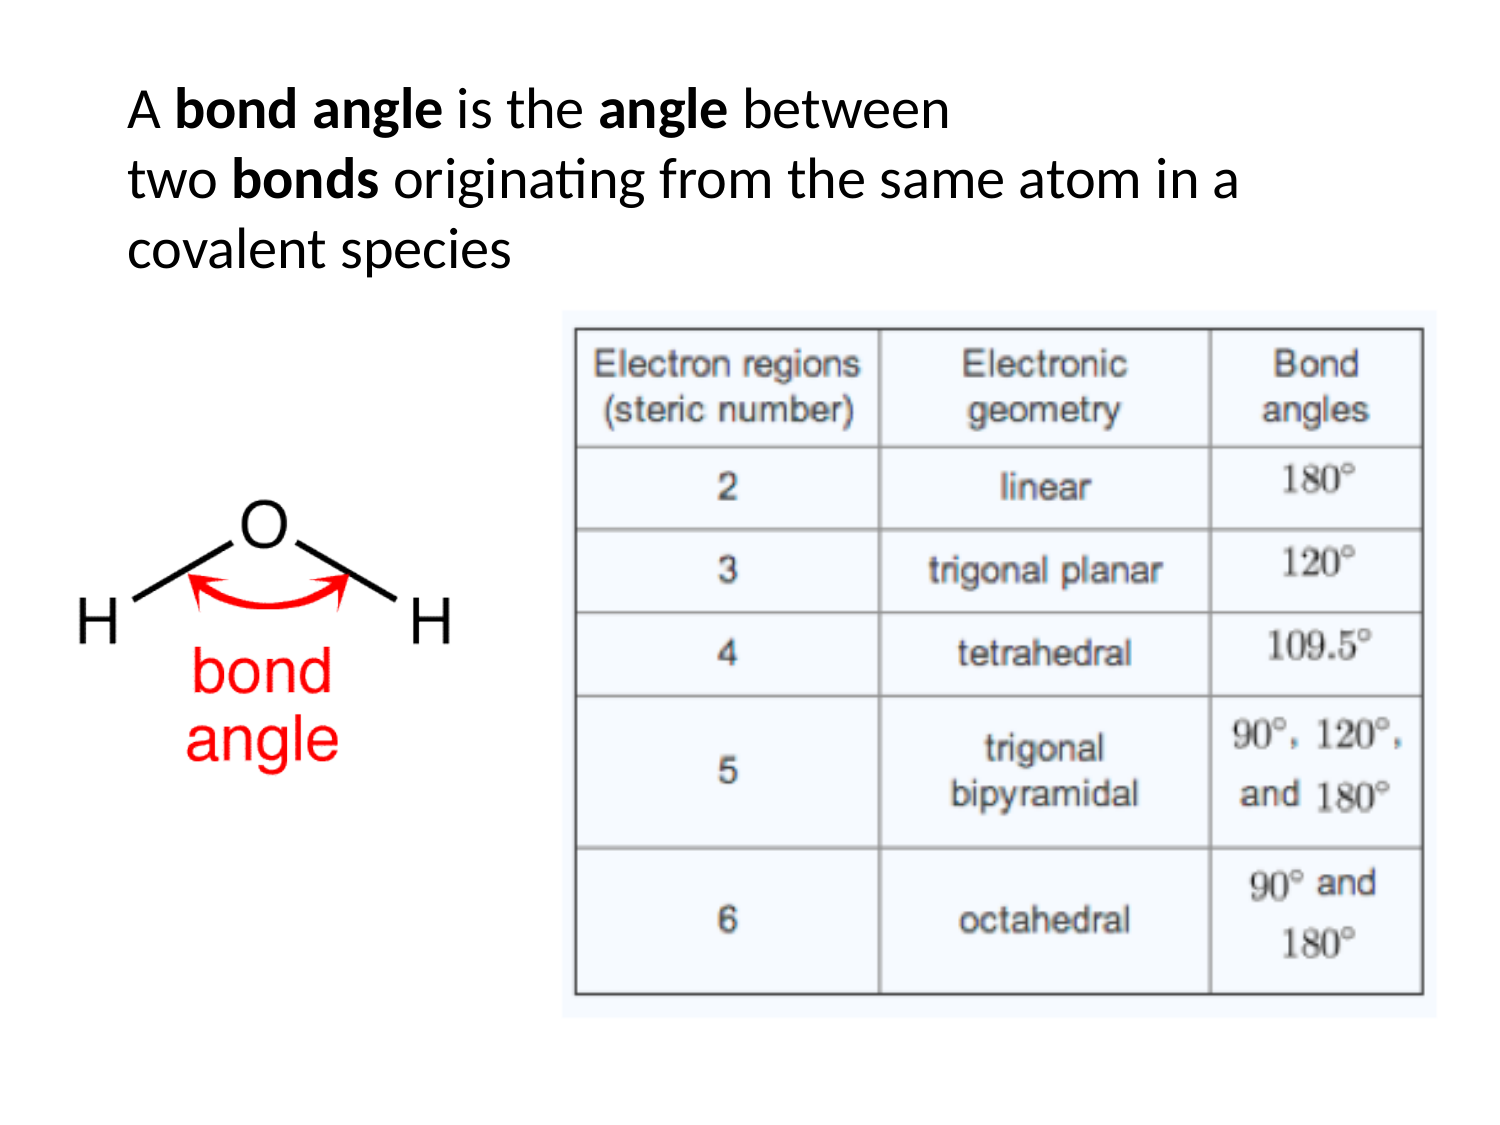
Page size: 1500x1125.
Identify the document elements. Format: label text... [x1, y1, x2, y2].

picture [536, 299, 1452, 1038]
text_box A bond angle is the angle between two bonds originating from the same atom in a covalent species [112, 62, 1463, 288]
picture [62, 487, 467, 788]
